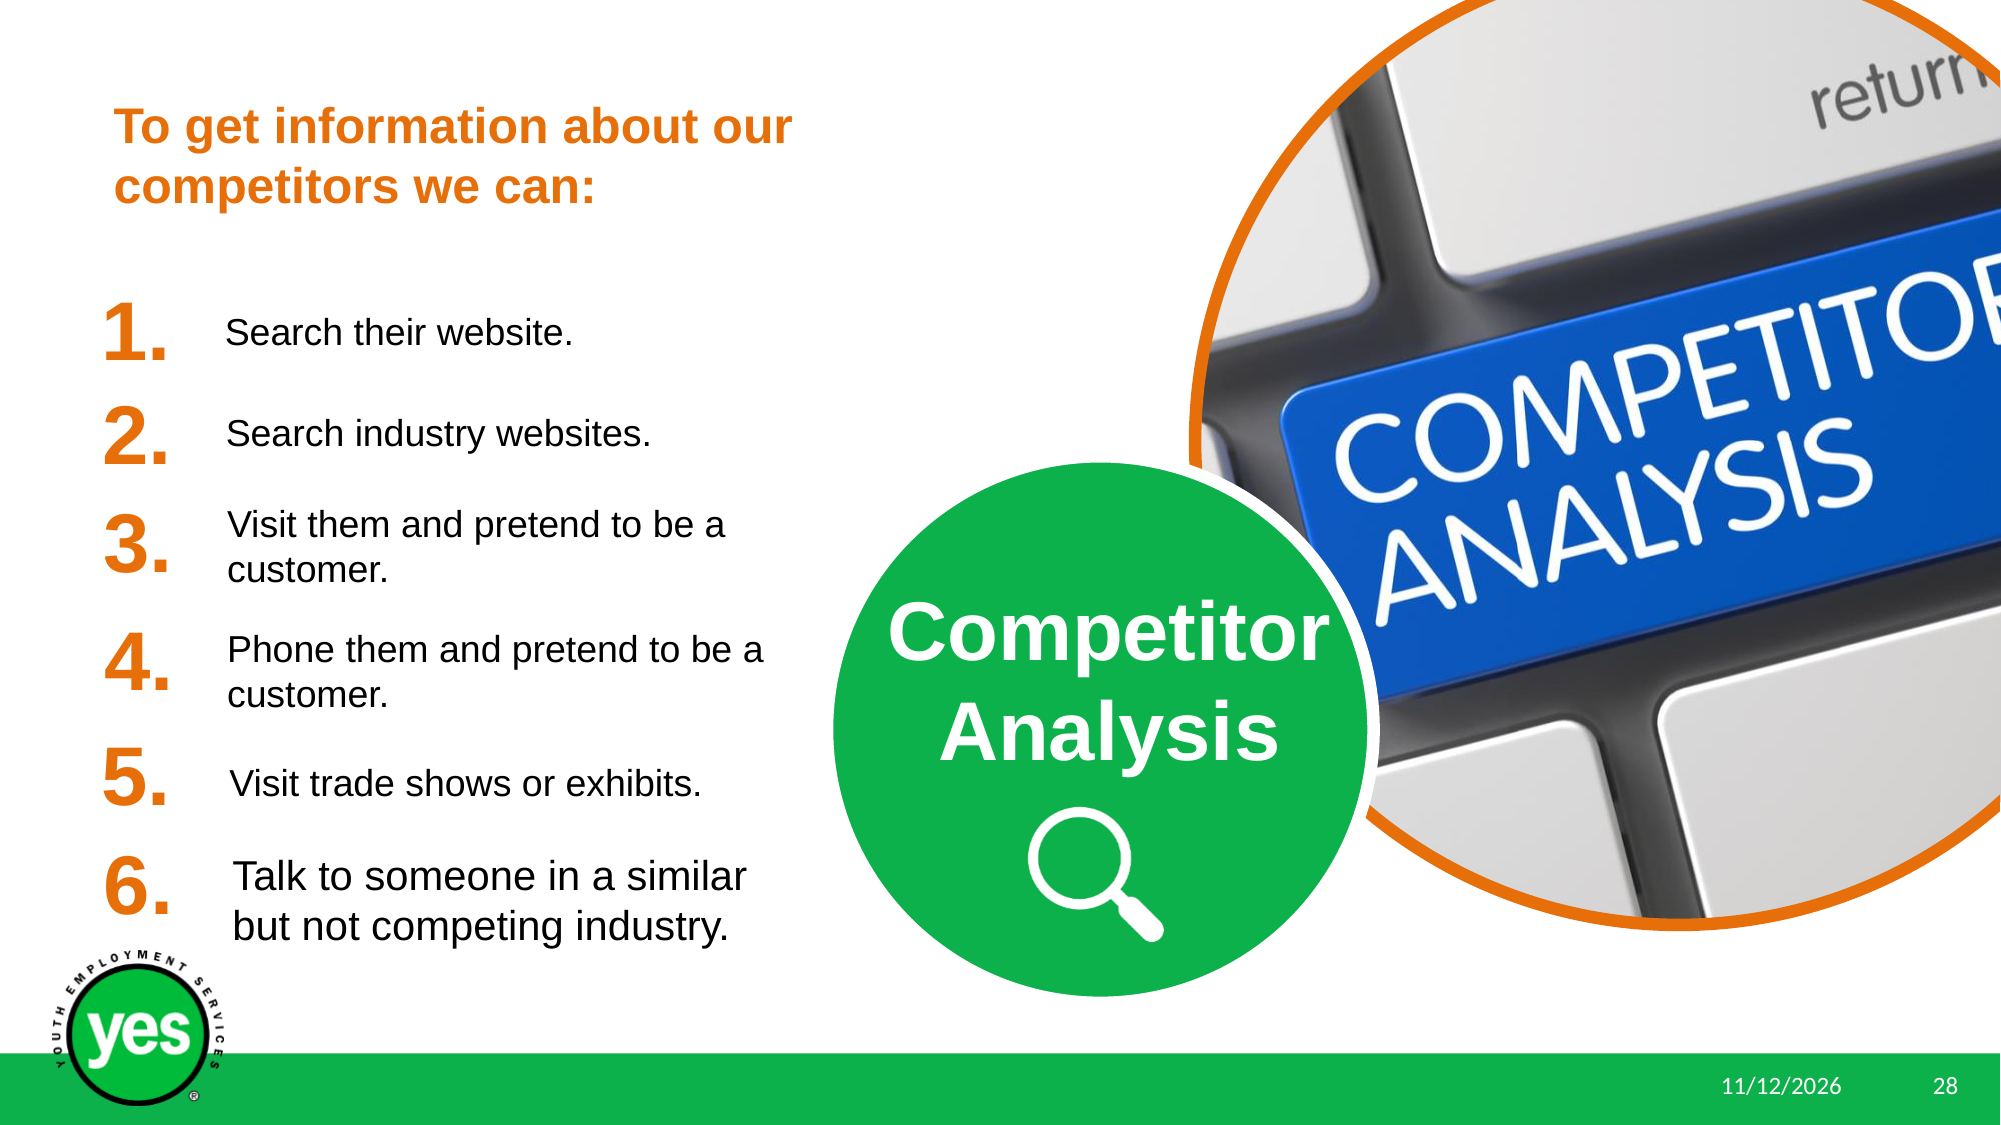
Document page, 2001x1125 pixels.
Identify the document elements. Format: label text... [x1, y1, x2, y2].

text_box 4. [89, 599, 221, 714]
text_box 2. [87, 373, 219, 489]
text_box Competitor Analysis [827, 569, 1195, 785]
picture [1013, 792, 1178, 956]
text_box 3. [88, 482, 220, 597]
text_box To get information about our competitors we can: [98, 86, 1002, 221]
text_box Visit them and pretend to be a customer. [212, 492, 810, 598]
text_box 1. [86, 270, 218, 385]
picture [1195, 0, 2001, 925]
text_box Phone them and pretend to be a customer. [221, 617, 783, 723]
text_box Talk to someone in a similar but not competing industry. [217, 841, 830, 957]
text_box [877, 455, 1195, 569]
slide_number 28 [1876, 1054, 1974, 1115]
text_box 6. [89, 823, 226, 939]
text_box Search their website. [218, 300, 891, 361]
text_box Search industry websites. [219, 401, 890, 462]
text_box 5. [86, 714, 222, 830]
text_box Visit trade shows or exhibits. [222, 751, 781, 812]
text_box [831, 785, 1293, 1004]
picture [52, 949, 224, 1106]
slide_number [1407, 1054, 1858, 1115]
